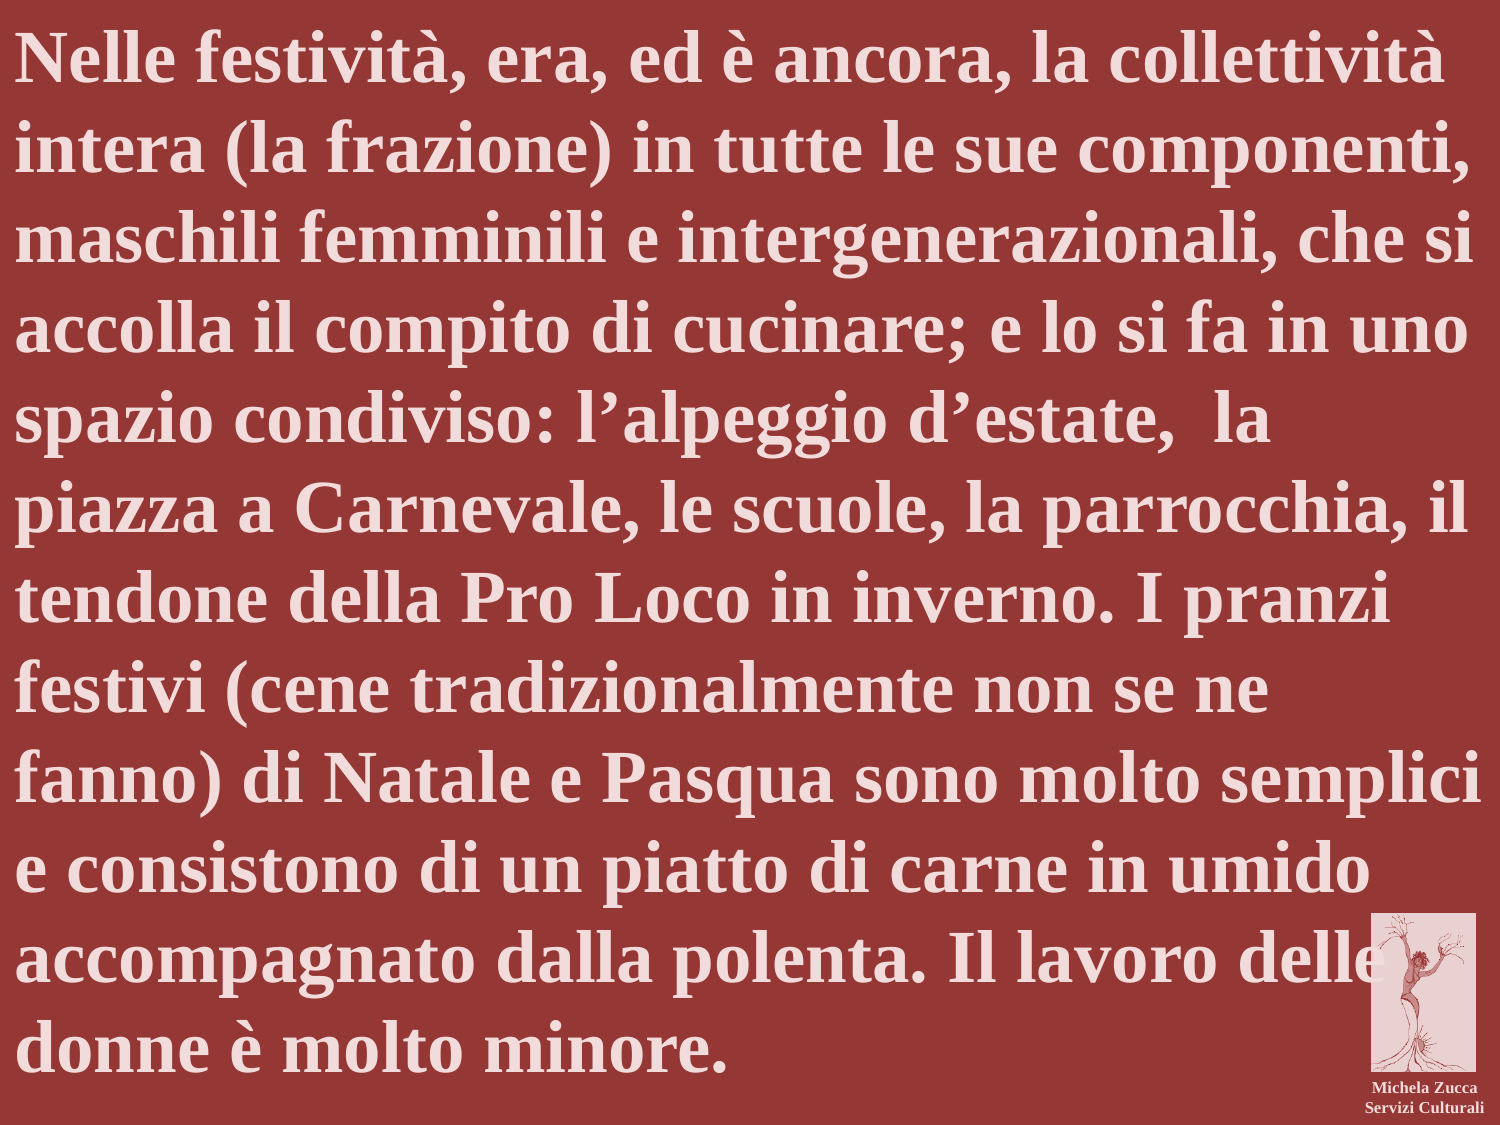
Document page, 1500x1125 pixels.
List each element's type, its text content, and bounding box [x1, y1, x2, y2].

text_box Nelle festività, era, ed è ancora, la collettività intera (la frazione) in tutte le sue componenti, maschili femminili e intergenerazionali, che si accolla il compito di cucinare; e lo si fa in uno spazio condiviso: l’alpeggio d’estate, la piazza a Carnevale, le scuole, la parrocchia, il tendone della Pro Loco in inverno. I pranzi festivi (cene tradizionalmente non se ne fanno) di Natale e Pasqua sono molto semplici e consistono di un piatto di carne in umido accompagnato dalla polenta. Il lavoro delle donne è molto minore. [0, 0, 1500, 1125]
picture [1370, 913, 1476, 1073]
